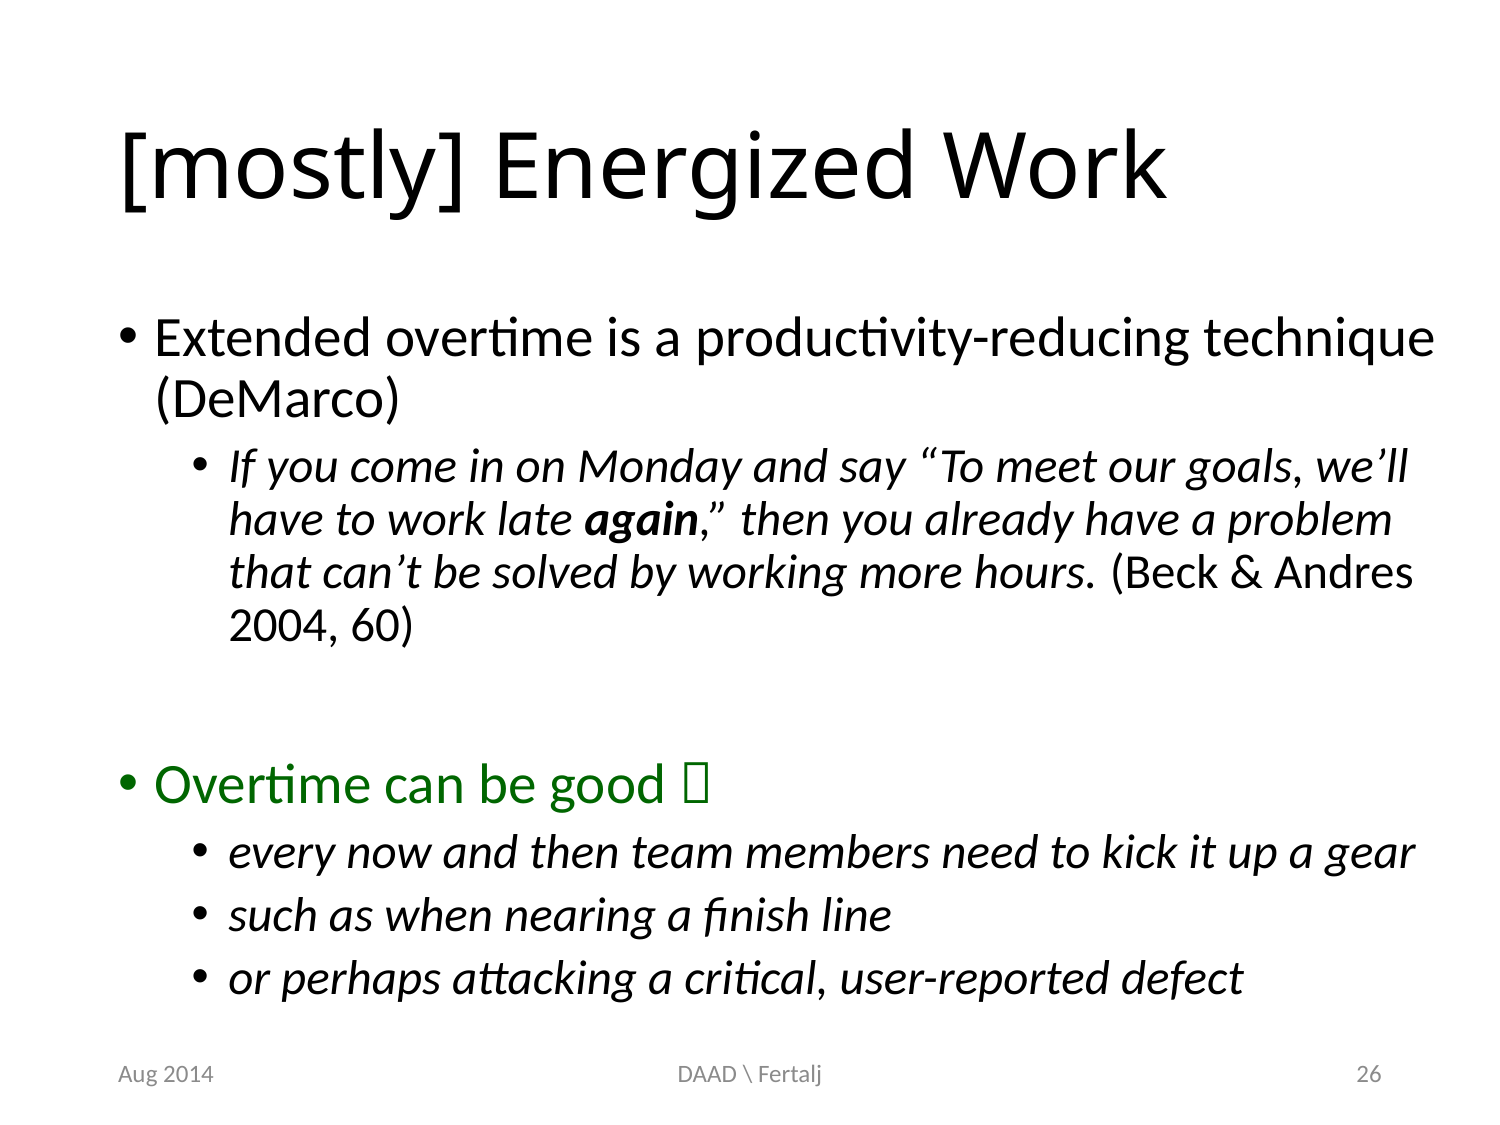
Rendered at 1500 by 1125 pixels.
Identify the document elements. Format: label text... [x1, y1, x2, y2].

title [mostly] Energized Work [103, 59, 1397, 278]
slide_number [103, 1042, 441, 1103]
slide_number 26 [1059, 1042, 1397, 1103]
list Extended overtime is a productivity-reducing technique (DeMarco) If you come in on Monday and say “To meet our goals, we’ll have to work late again,” then you already have a problem that can’t be solved by working more hours. (Beck & Andres 2004, 60) Overtime can be good  every now and then team members need to kick it up a gear such as when nearing a finish line or perhaps attacking a critical, user-reported defect [103, 299, 1500, 1014]
footer DAAD \ Fertalj [496, 1042, 1004, 1103]
